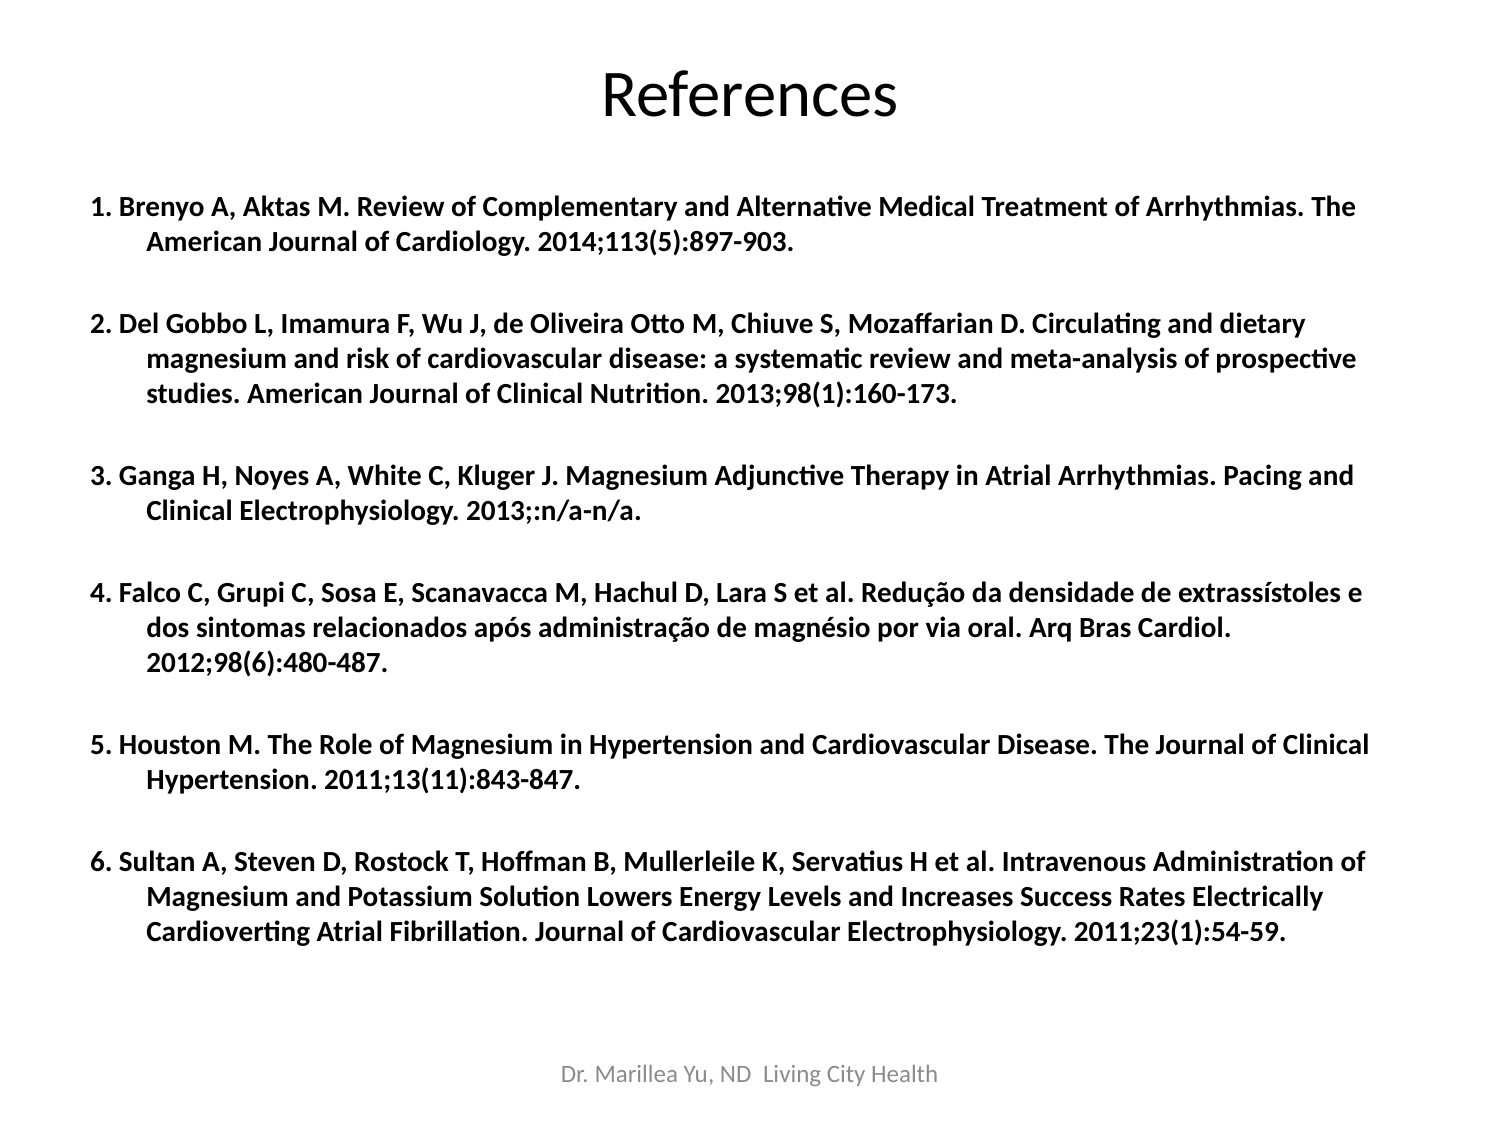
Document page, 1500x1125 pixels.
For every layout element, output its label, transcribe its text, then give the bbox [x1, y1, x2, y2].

title References [75, 45, 1425, 134]
footer Dr. Marillea Yu, ND Living City Health [512, 1042, 988, 1103]
list 1. Brenyo A, Aktas M. Review of Complementary and Alternative Medical Treatment of Arrhythmias. The American Journal of Cardiology. 2014;113(5):897-903. 2. Del Gobbo L, Imamura F, Wu J, de Oliveira Otto M, Chiuve S, Mozaffarian D. Circulating and dietary magnesium and risk of cardiovascular disease: a systematic review and meta-analysis of prospective studies. American Journal of Clinical Nutrition. 2013;98(1):160-173. 3. Ganga H, Noyes A, White C, Kluger J. Magnesium Adjunctive Therapy in Atrial Arrhythmias. Pacing and Clinical Electrophysiology. 2013;:n/a-n/a. 4. Falco C, Grupi C, Sosa E, Scanavacca M, Hachul D, Lara S et al. Redução da densidade de extrassístoles e dos sintomas relacionados após administração de magnésio por via oral. Arq Bras Cardiol. 2012;98(6):480-487. 5. Houston M. The Role of Magnesium in Hypertension and Cardiovascular Disease. The Journal of Clinical Hypertension. 2011;13(11):843-847. 6. Sultan A, Steven D, Rostock T, Hoffman B, Mullerleile K, Servatius H et al. Intravenous Administration of Magnesium and Potassium Solution Lowers Energy Levels and Increases Success Rates Electrically Cardioverting Atrial Fibrillation. Journal of Cardiovascular Electrophysiology. 2011;23(1):54-59. [75, 179, 1425, 1044]
